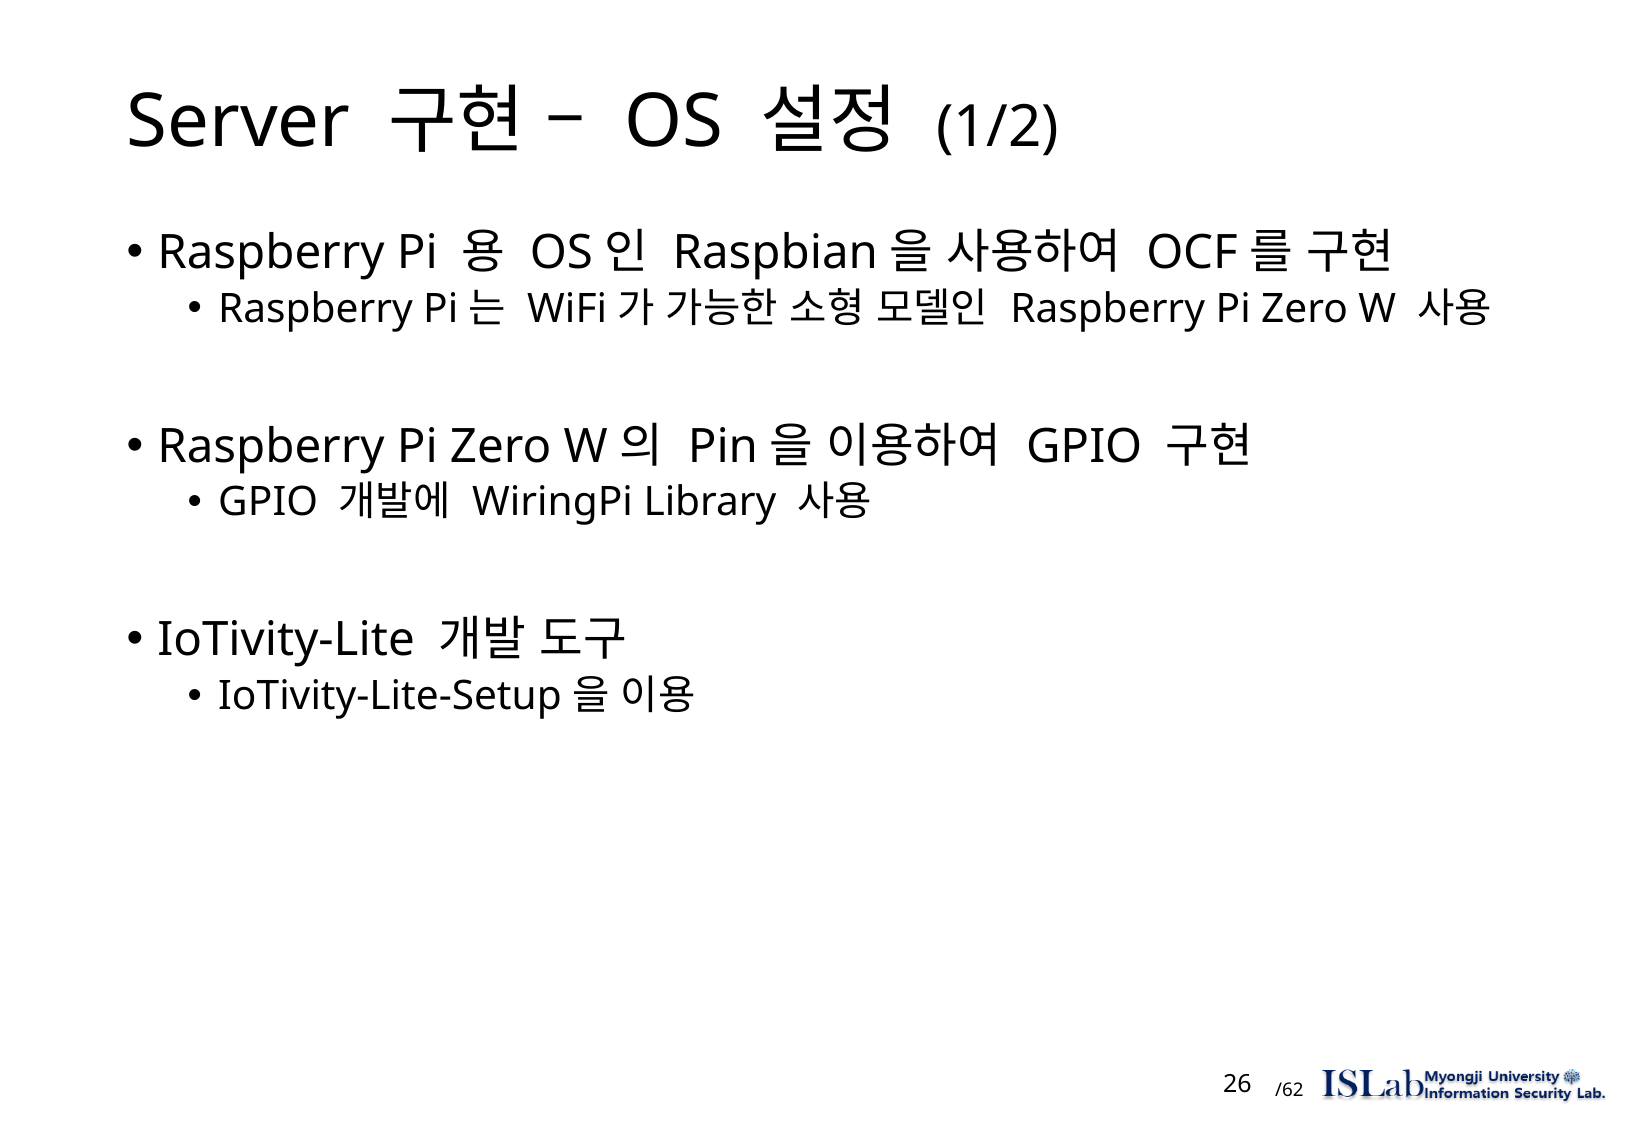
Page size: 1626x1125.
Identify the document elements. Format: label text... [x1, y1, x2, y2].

list Raspberry Pi 용 OS인 Raspbian을 사용하여 OCF를 구현 Raspberry Pi는 WiFi가 가능한 소형 모델인 Raspberry Pi Zero W 사용 Raspberry Pi Zero W의 Pin을 이용하여 GPIO 구현 GPIO 개발에 WiringPi Library 사용 IoTivity-Lite 개발 도구 IoTivity-Lite-Setup을 이용 [111, 219, 1514, 1014]
title Server 구현 – OS 설정 (1/2) [111, 59, 1514, 185]
picture [1290, 1045, 1626, 1125]
slide_number 26 [930, 1054, 1274, 1115]
